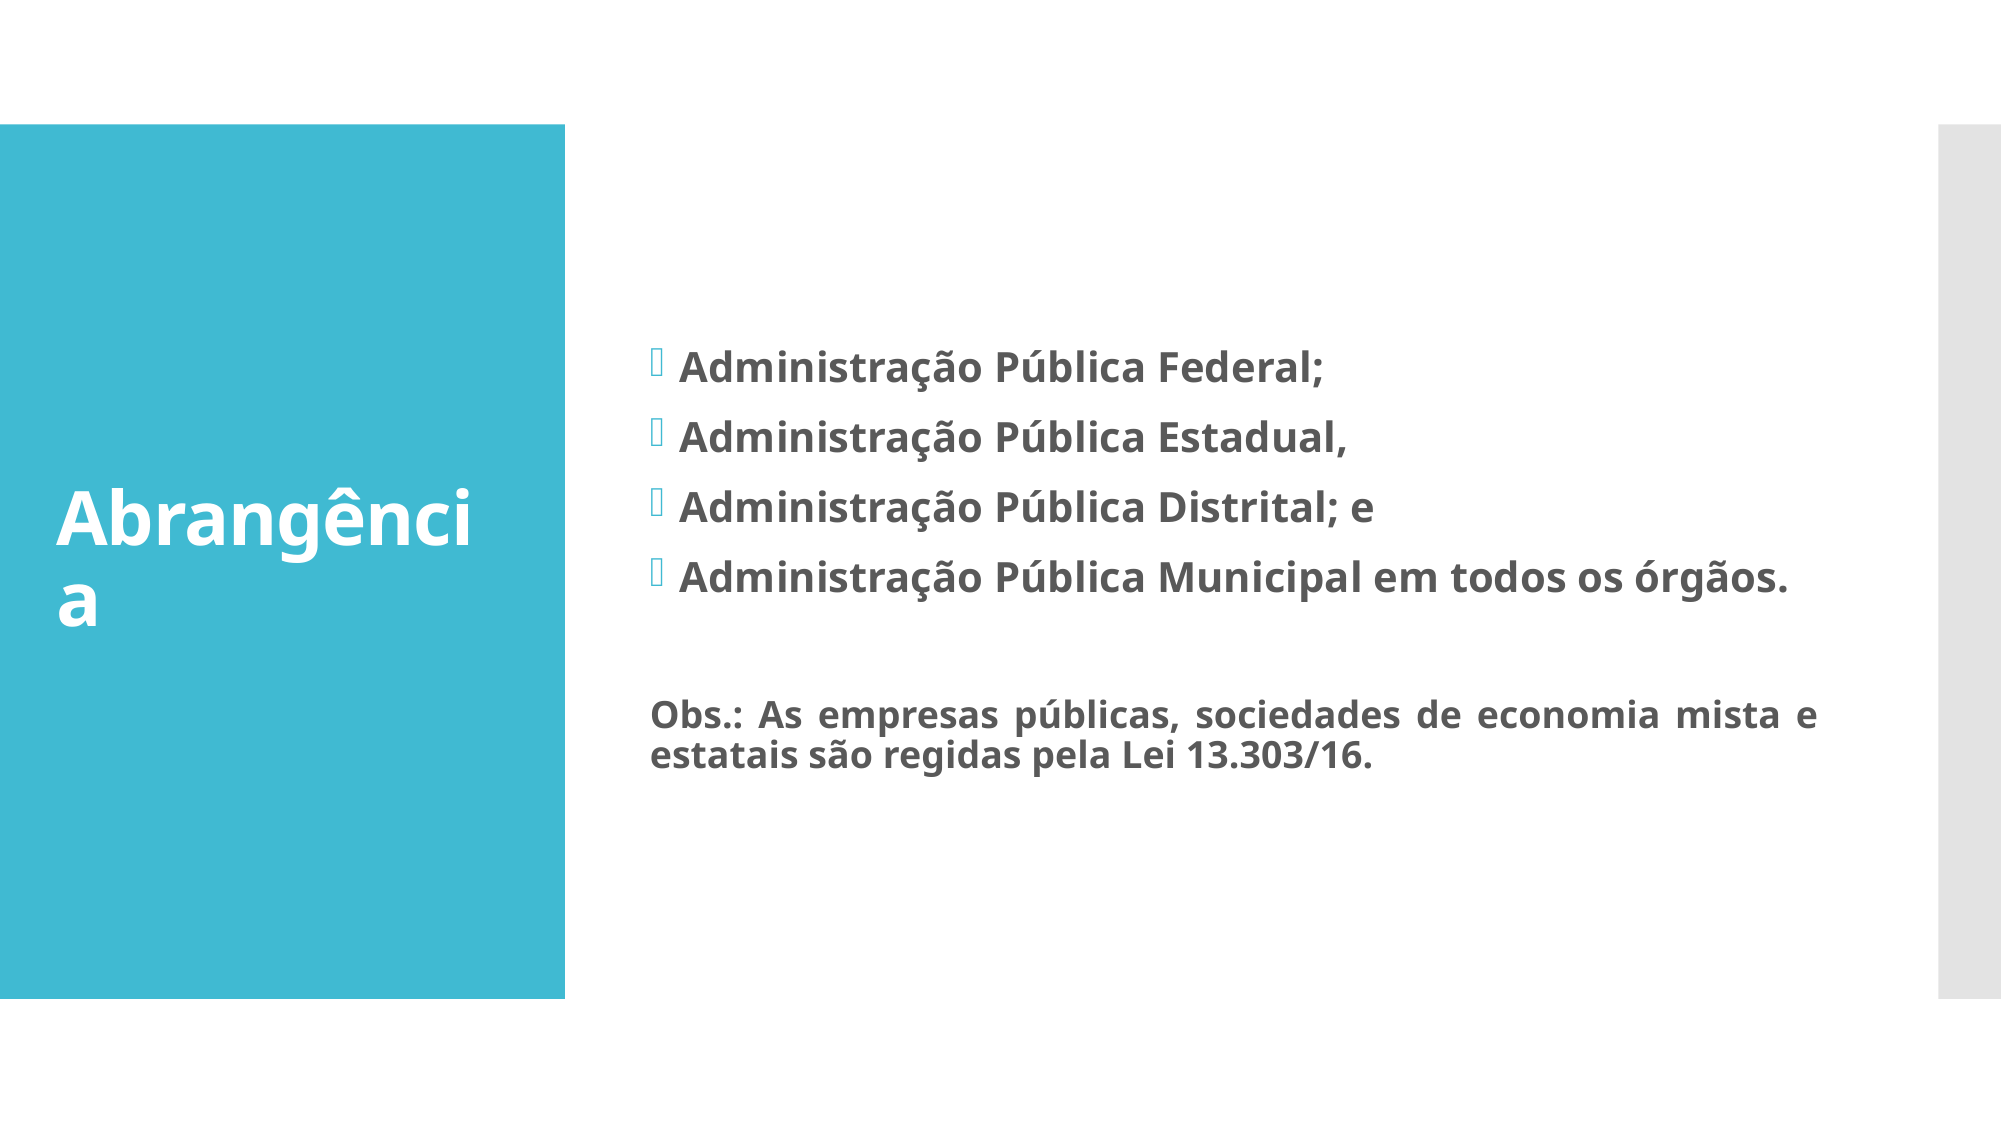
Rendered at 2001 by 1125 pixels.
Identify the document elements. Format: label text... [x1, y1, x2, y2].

title Abrangência [41, 184, 525, 940]
list Administração Pública Federal; Administração Pública Estadual, Administração Pública Distrital; e Administração Pública Municipal em todos os órgãos. Obs.: As empresas públicas, sociedades de economia mista e estatais são regidas pela Lei 13.303/16. [634, 141, 1835, 982]
